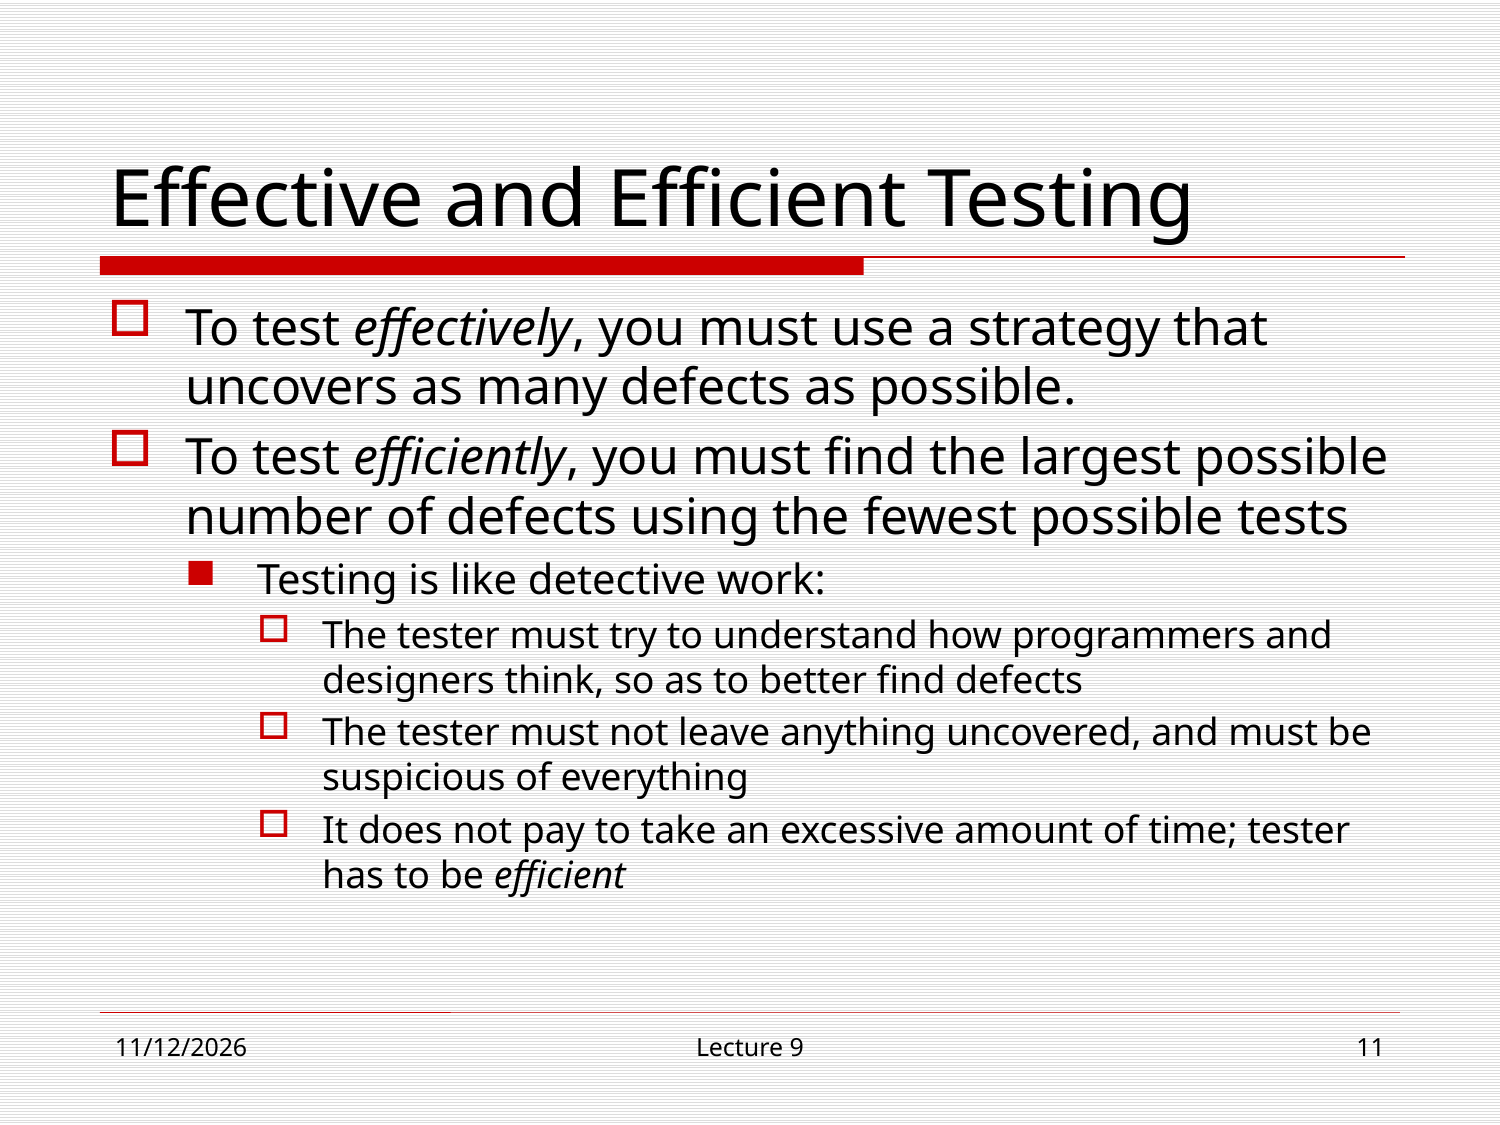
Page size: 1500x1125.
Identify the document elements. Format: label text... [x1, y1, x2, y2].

slide_number 11 [1074, 1024, 1401, 1103]
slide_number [99, 1024, 426, 1103]
list To test effectively, you must use a strategy that uncovers as many defects as possible. To test efficiently, you must find the largest possible number of defects using the fewest possible tests Testing is like detective work: The tester must try to understand how programmers and designers think, so as to better find defects The tester must not leave anything uncovered, and must be suspicious of everything It does not pay to take an excessive amount of time; tester has to be efficient [92, 287, 1406, 988]
title Effective and Efficient Testing [94, 50, 1407, 250]
footer Lecture 9 [512, 1024, 988, 1103]
